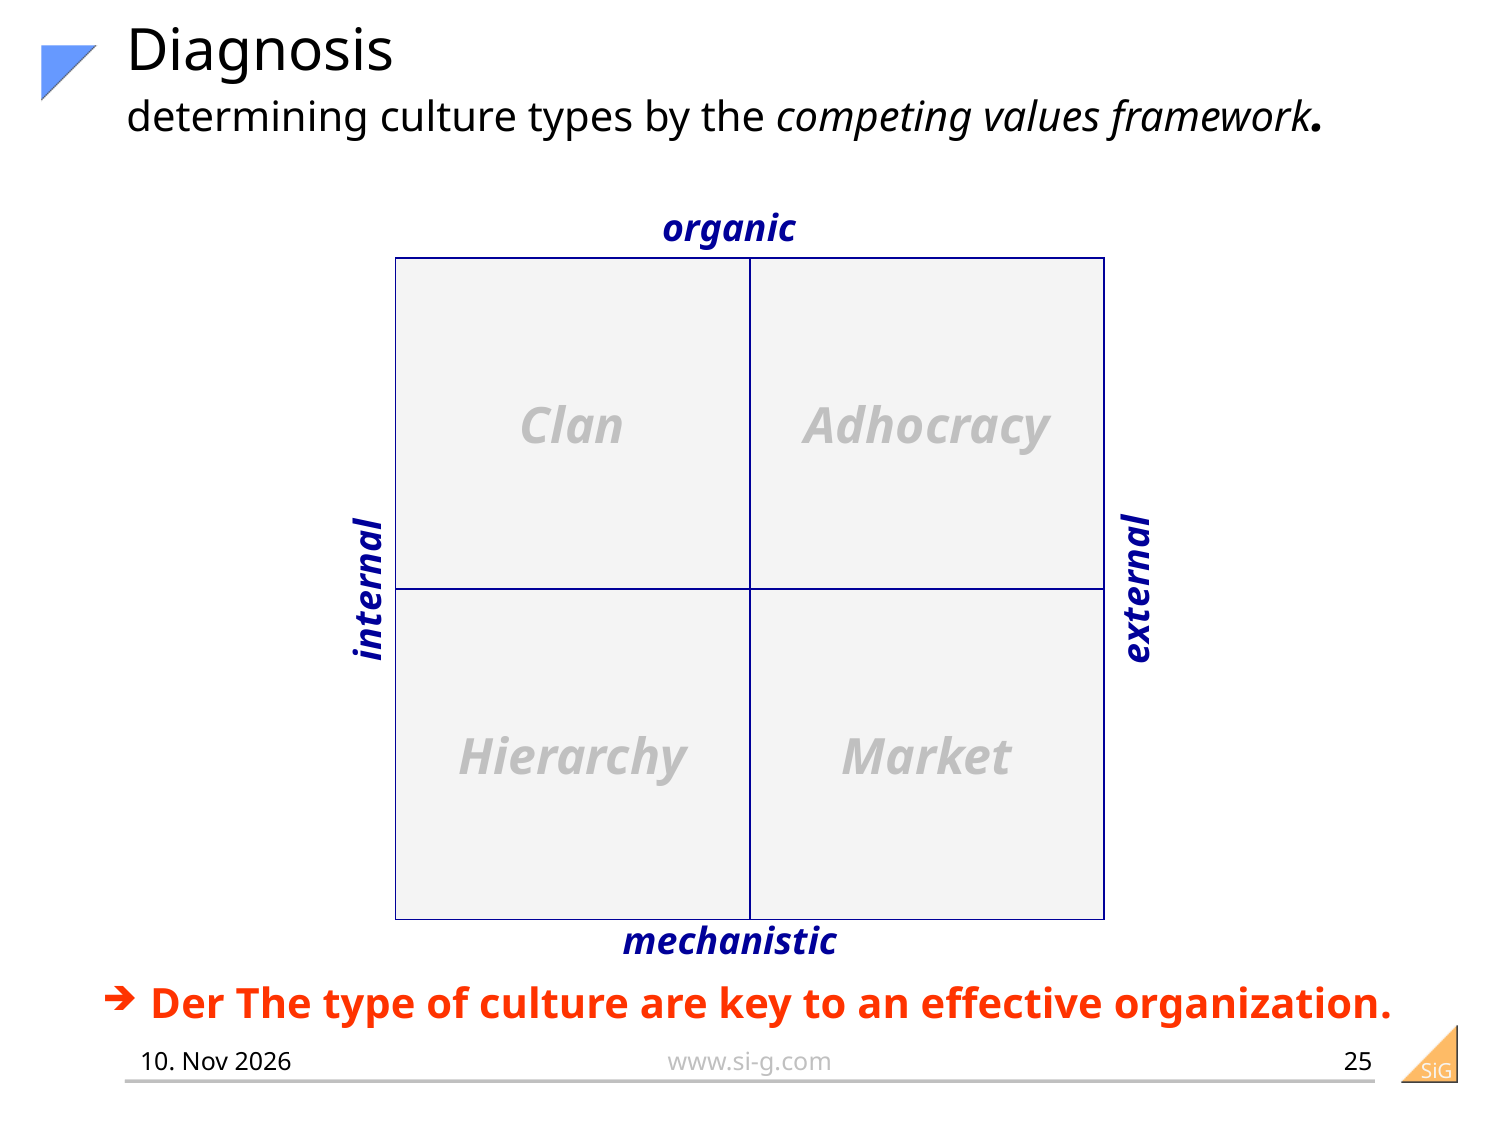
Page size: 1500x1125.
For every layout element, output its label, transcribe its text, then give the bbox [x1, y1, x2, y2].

picture [40, 44, 98, 102]
title Diagnosis determining culture types by the competing values framework. [111, 45, 1375, 109]
text_box internal [336, 503, 390, 676]
text_box external [1109, 499, 1164, 680]
text_box mechanistic [608, 928, 852, 969]
text_box organic [647, 196, 812, 256]
slide_number 25 [987, 1037, 1388, 1100]
text_box Der The type of culture are key to an effective organization. [87, 969, 1450, 1035]
slide_number 2-May-12 [125, 1038, 513, 1100]
footer www.si-g.com [513, 1038, 987, 1100]
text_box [395, 258, 1105, 920]
picture [1400, 1024, 1458, 1083]
